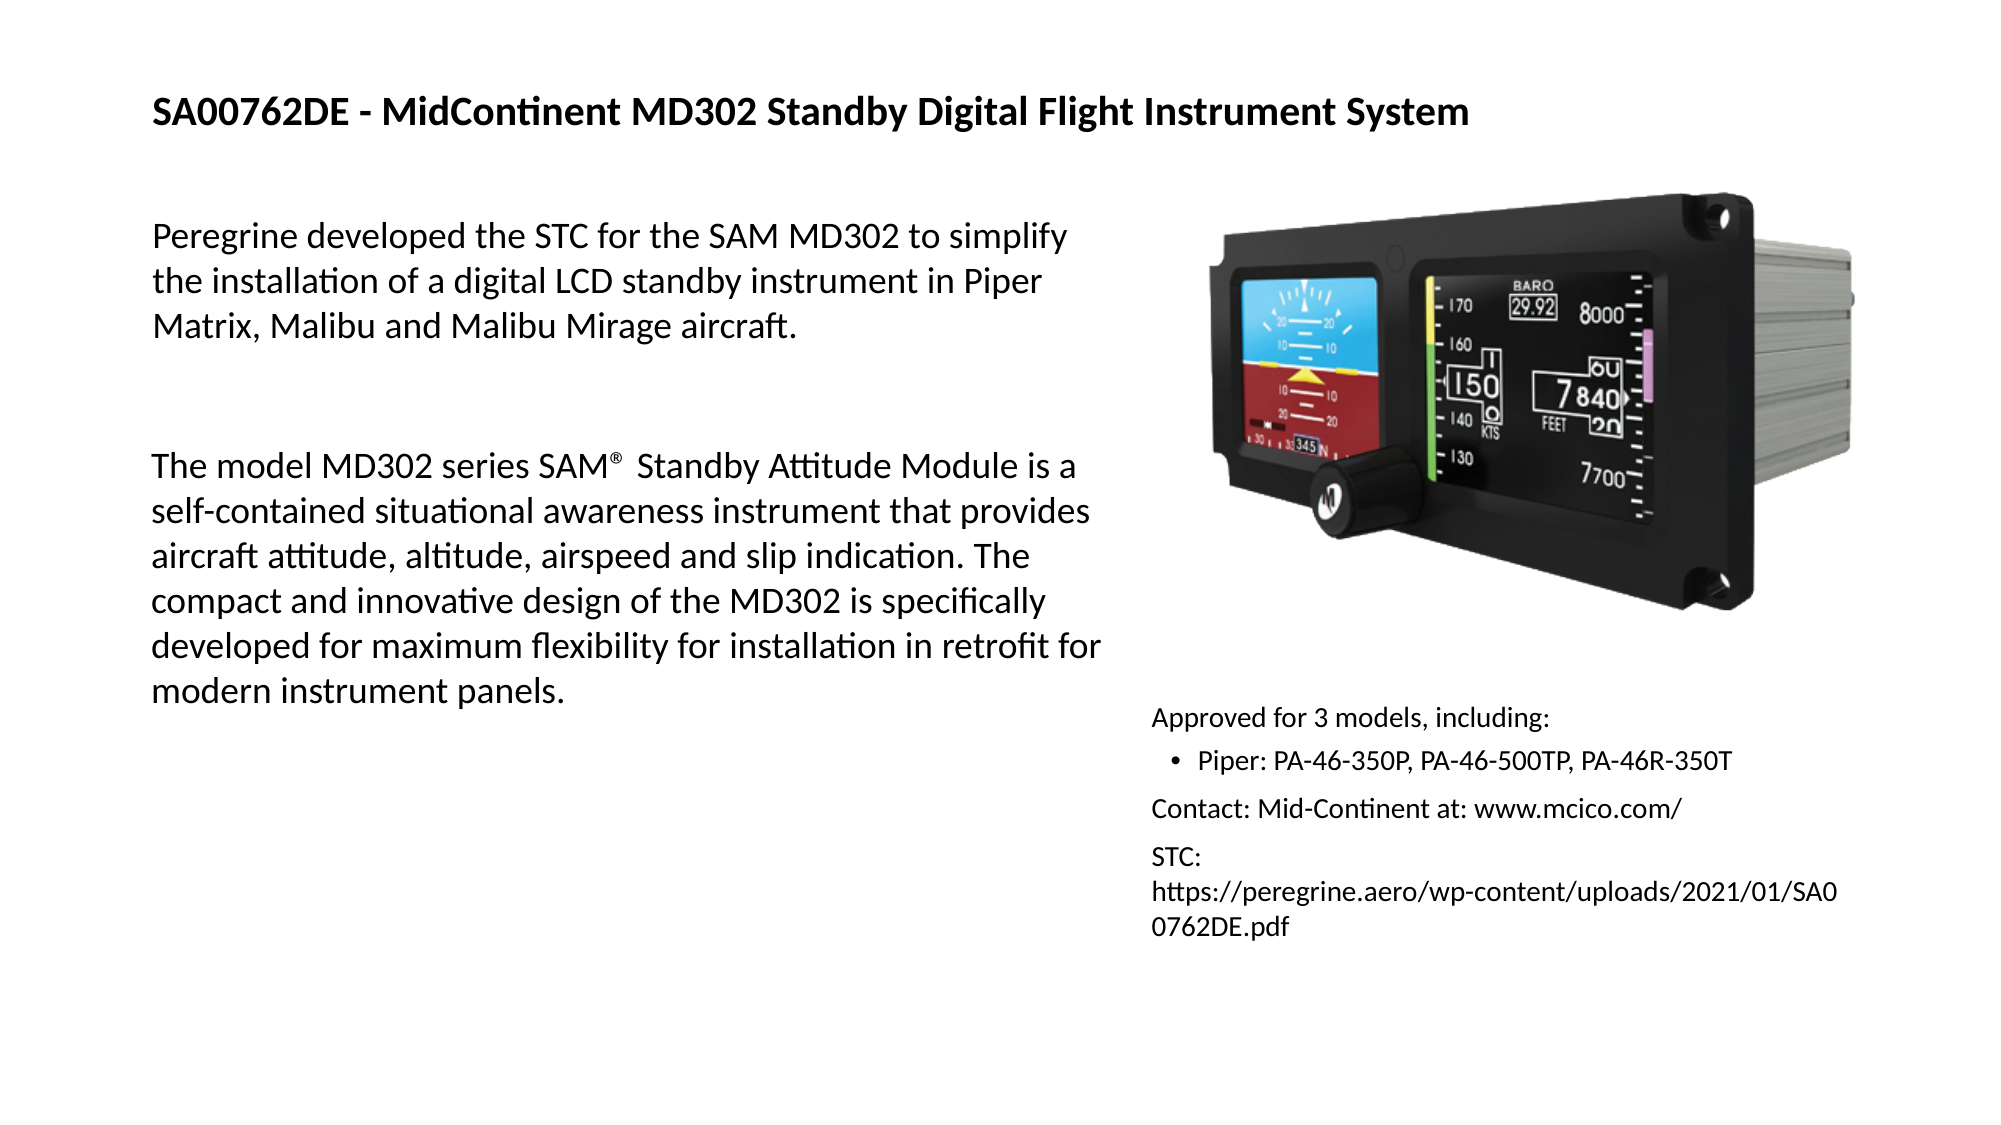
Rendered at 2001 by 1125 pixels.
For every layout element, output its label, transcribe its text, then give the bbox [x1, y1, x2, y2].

title SA00762DE - MidContinent MD302 Standby Digital Flight Instrument System [137, 22, 1863, 202]
text_box Peregrine developed the STC for the SAM MD302 to simplify the installation of a digital LCD standby instrument in Piper Matrix, Malibu and Malibu Mirage aircraft. [137, 203, 1138, 354]
text_box The model MD302 series SAM® Standby Attitude Module is a self-contained situational awareness instrument that provides aircraft attitude, altitude, airspeed and slip indication. The compact and innovative design of the MD302 is specifically developed for maximum flexibility for installation in retrofit for modern instrument panels. [136, 434, 1137, 719]
list Approved for 3 models, including: Piper: PA-46-350P, PA-46-500TP, PA-46R-350T Contact: Mid-Continent at: www.mcico.com/ STC: https://peregrine.aero/wp-content/uploads/2021/01/SA00762DE.pdf [1136, 690, 1863, 1014]
picture [1203, 189, 1863, 617]
